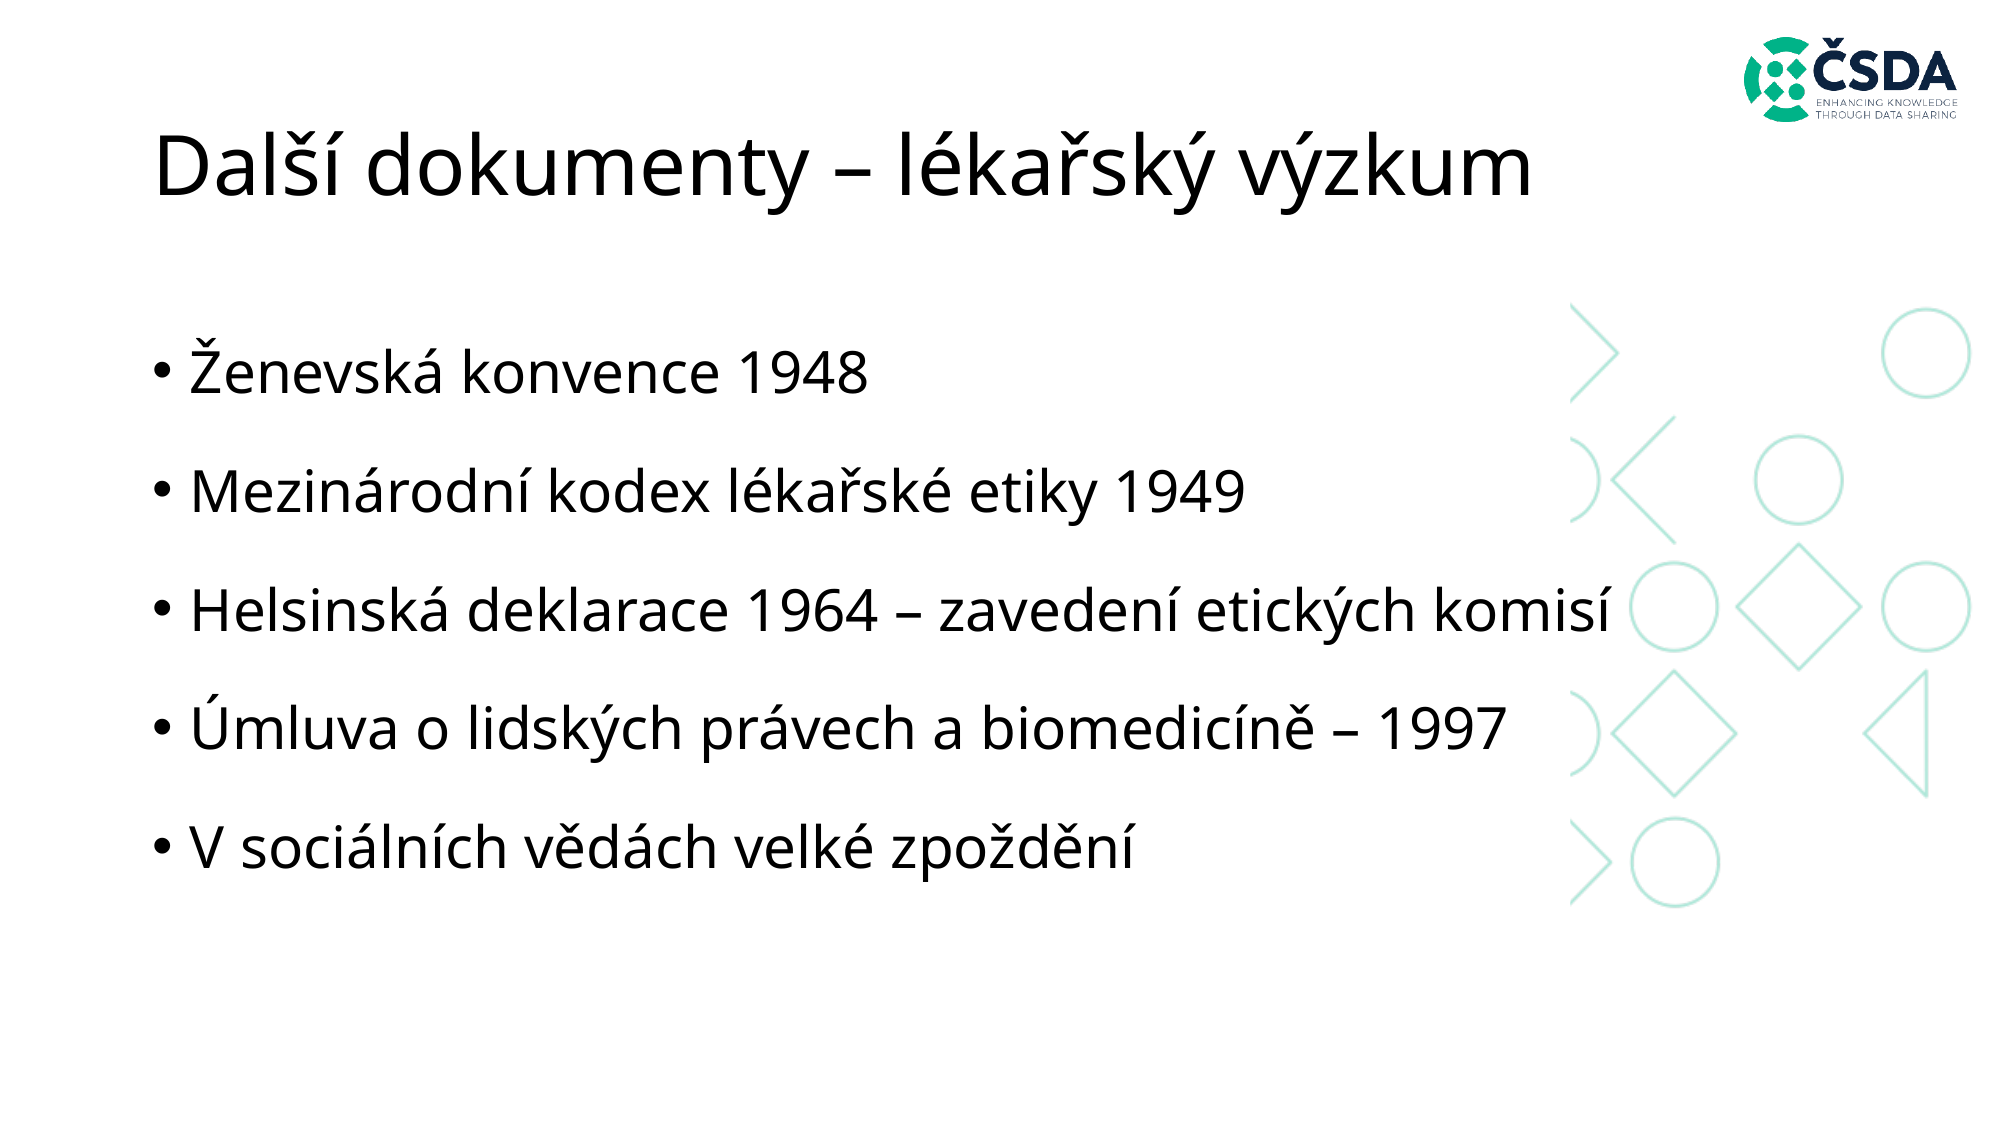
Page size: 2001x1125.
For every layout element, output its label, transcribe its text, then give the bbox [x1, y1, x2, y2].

picture [1744, 37, 1958, 122]
list Ženevská konvence 1948 Mezinárodní kodex lékařské etiky 1949 Helsinská deklarace 1964 – zavedení etických komisí Úmluva o lidských právech a biomedicíně – 1997 V sociálních vědách velké zpoždění [137, 299, 1863, 1014]
title Další dokumenty – lékařský výzkum [137, 59, 1863, 278]
picture [1570, 277, 1977, 1125]
